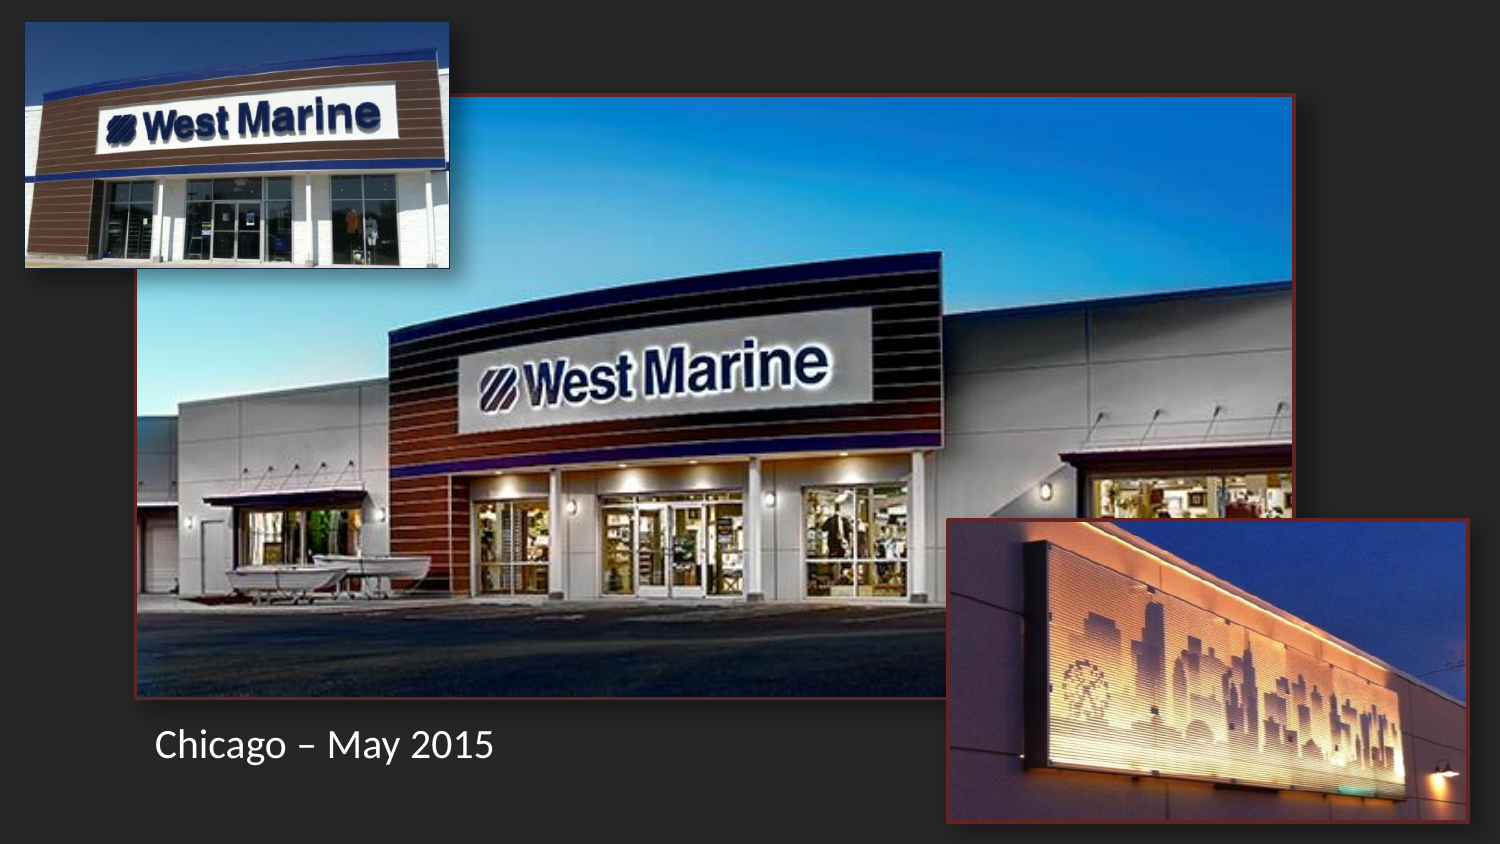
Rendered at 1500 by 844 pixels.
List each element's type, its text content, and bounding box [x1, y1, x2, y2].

text_box Chicago – May 2015 [37, 709, 613, 810]
picture [24, 21, 1467, 821]
